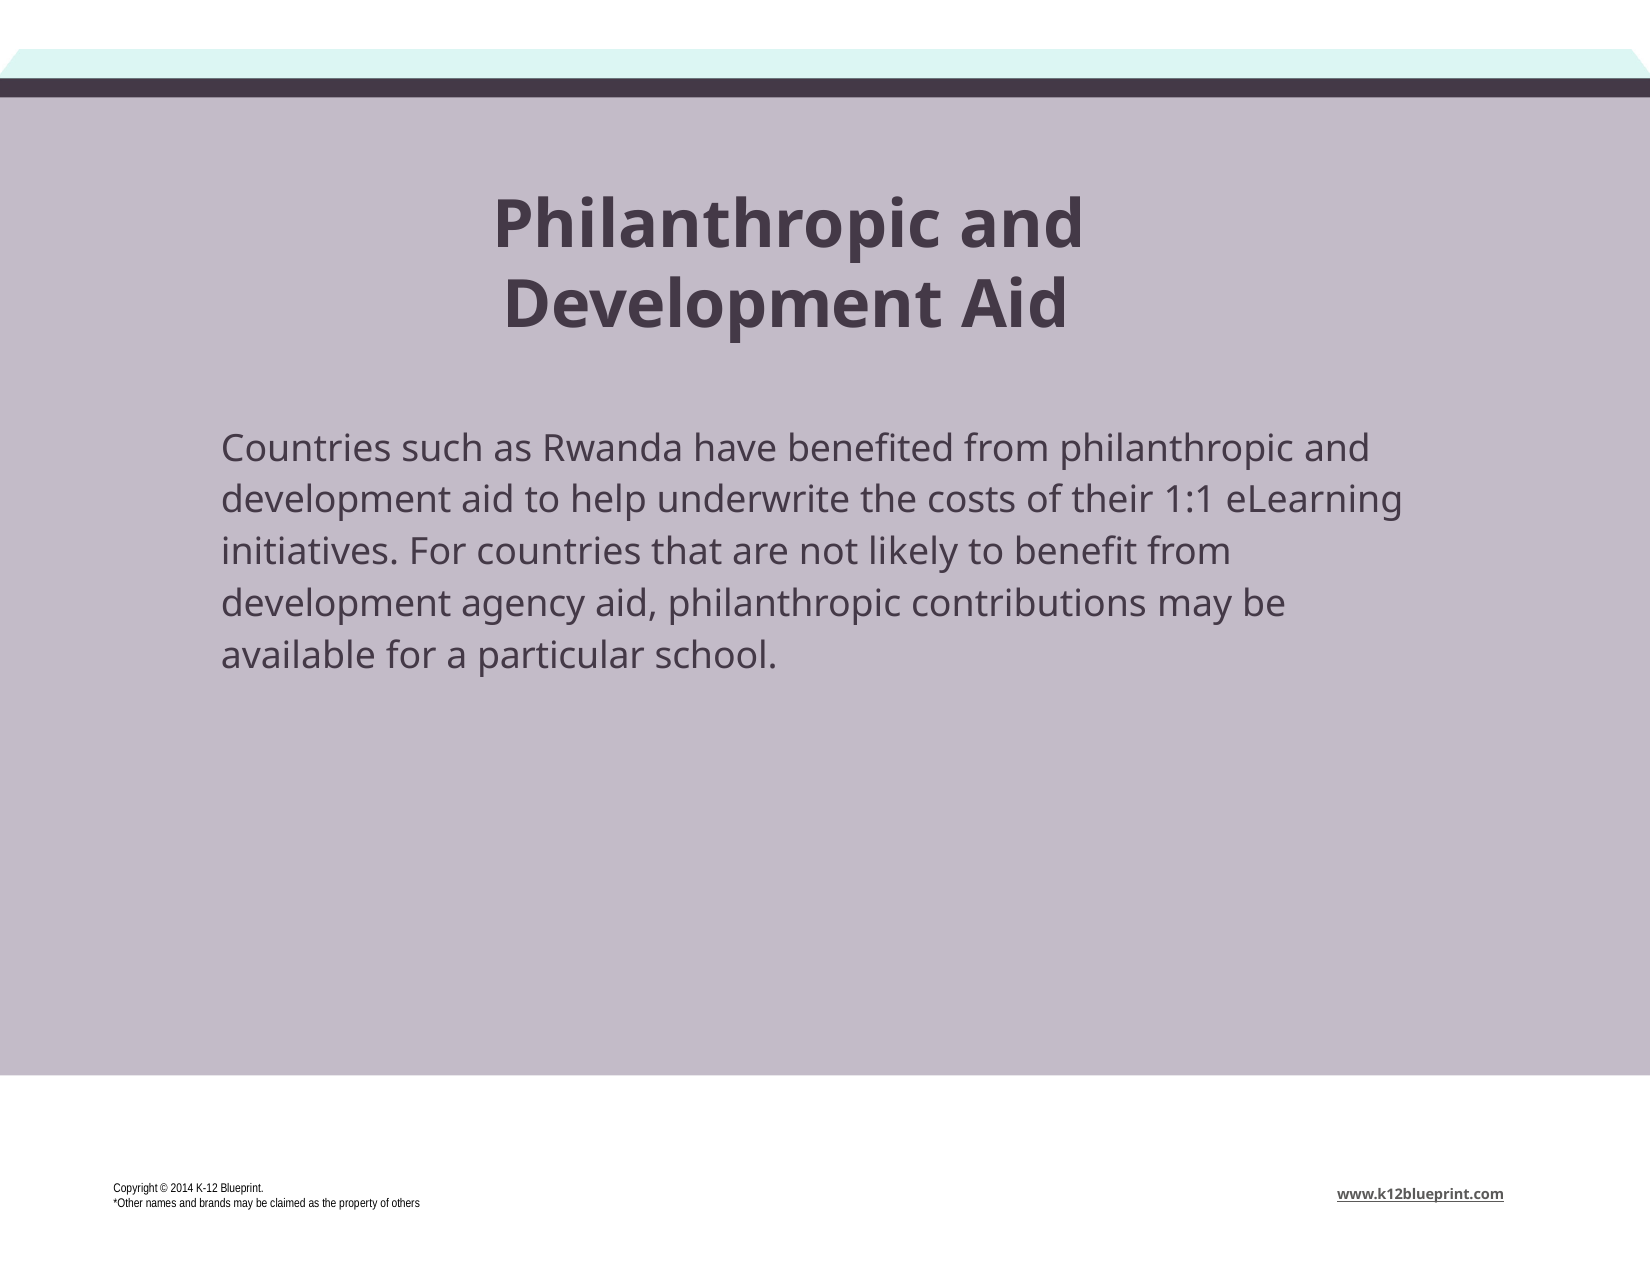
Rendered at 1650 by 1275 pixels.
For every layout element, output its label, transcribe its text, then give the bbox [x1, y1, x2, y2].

title Philanthropic and Development Aid [262, 181, 1388, 395]
text_box Countries such as Rwanda have benefited from philanthropic and development aid to help underwrite the costs of their 1:1 eLearning initiatives. For countries that are not likely to benefit from development agency aid, philanthropic contributions may be available for a particular school. [218, 416, 1416, 676]
picture [0, 49, 1650, 97]
slide_number www.k12blueprint.com [1335, 1184, 1532, 1275]
text_box [0, 97, 1650, 1076]
footer Copyright © 2014 K-12 Blueprint. *Other names and brands may be claimed as the property of others [111, 1180, 475, 1275]
